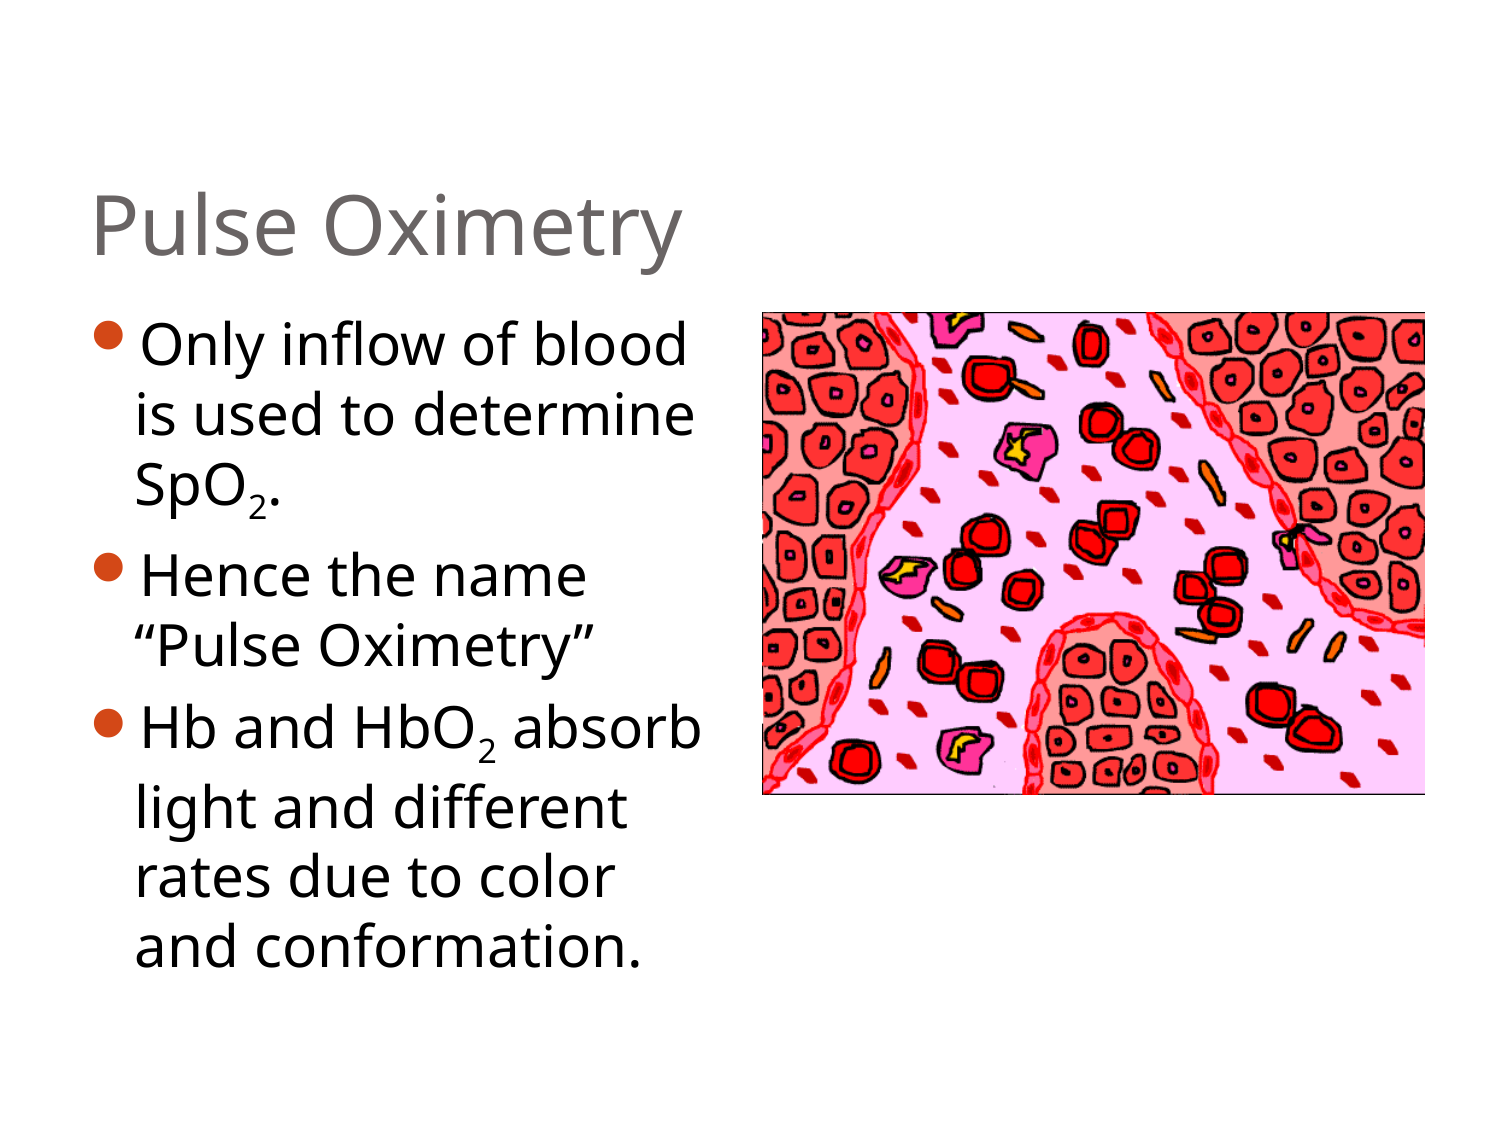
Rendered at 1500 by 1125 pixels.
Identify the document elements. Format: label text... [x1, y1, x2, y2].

picture [762, 312, 1426, 795]
list Only inflow of blood is used to determine SpO2. Hence the name “Pulse Oximetry” Hb and HbO2 absorb light and different rates due to color and conformation. [75, 299, 738, 1005]
title Pulse Oximetry [75, 99, 1425, 288]
